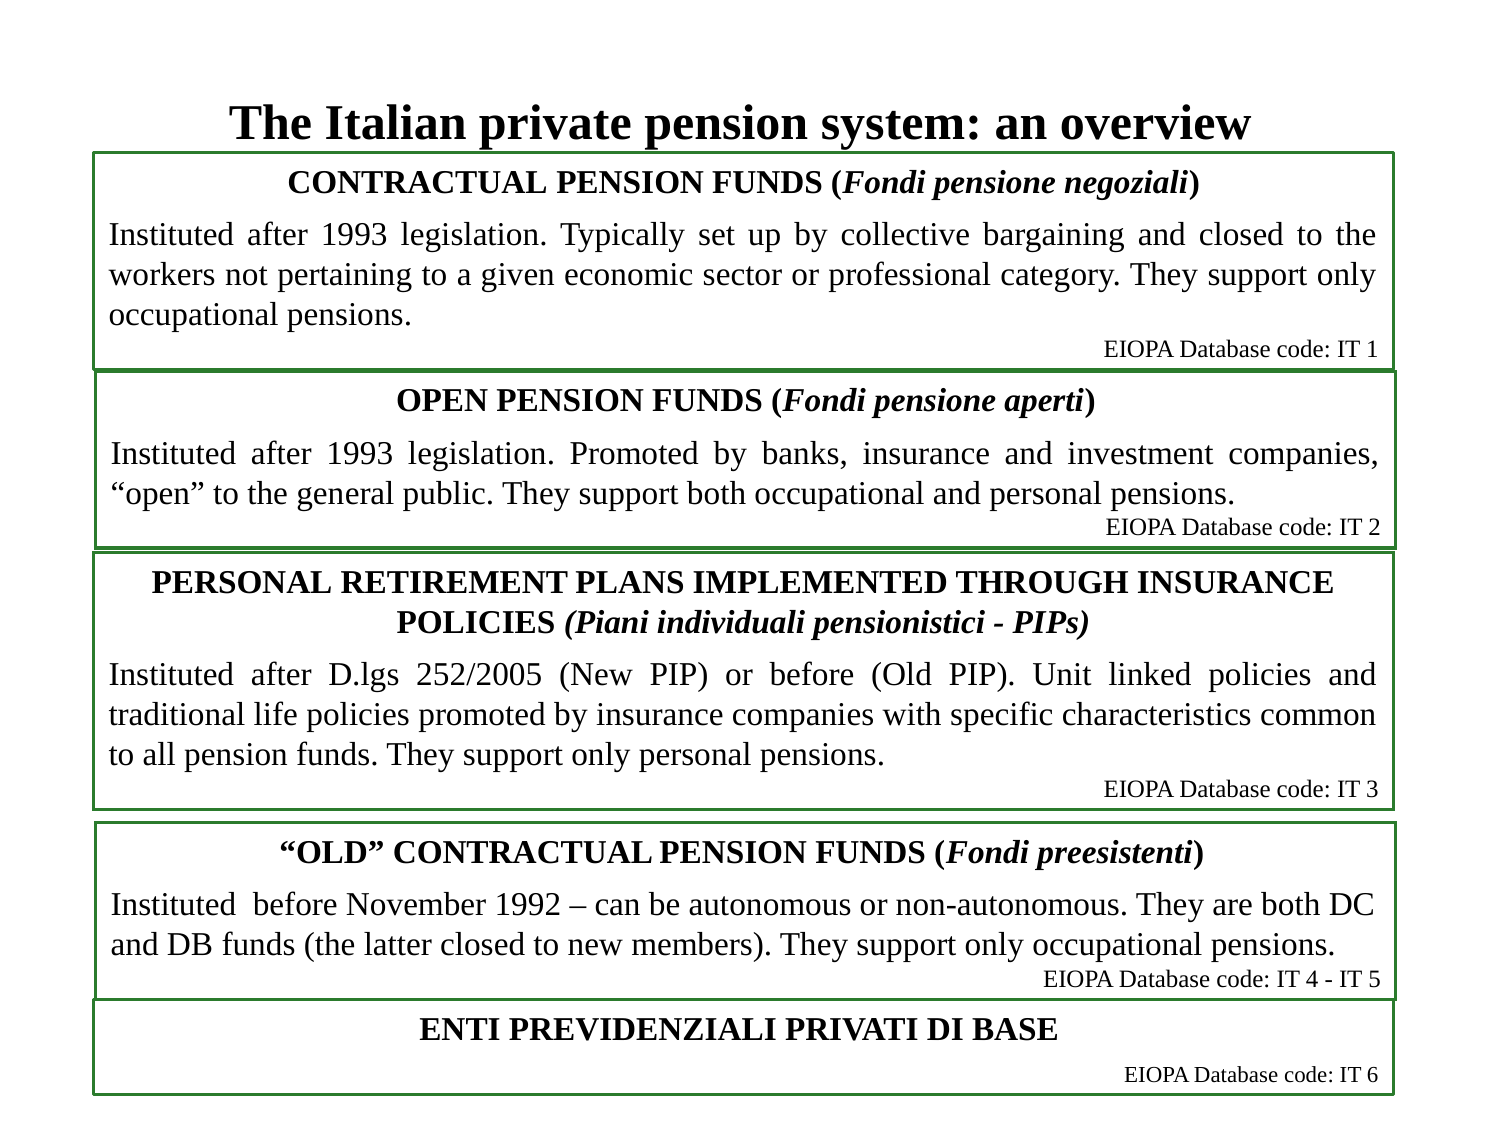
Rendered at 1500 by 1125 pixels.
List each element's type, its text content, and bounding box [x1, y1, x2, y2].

text_box “OLD” CONTRACTUAL PENSION FUNDS (Fondi preesistenti) Instituted before November 1992 – can be autonomous or non-autonomous. They are both DC and DB funds (the latter closed to new members). They support only occupational pensions. EIOPA Database code: IT 4 - IT 5 [95, 822, 1396, 1000]
text_box OPEN PENSION FUNDS (Fondi pensione aperti) Instituted after 1993 legislation. Promoted by banks, insurance and investment companies, “open” to the general public. They support both occupational and personal pensions. EIOPA Database code: IT 2 [95, 371, 1396, 549]
text_box CONTRACTUAL PENSION FUNDS (Fondi pensione negoziali) Instituted after 1993 legislation. Typically set up by collective bargaining and closed to the workers not pertaining to a given economic sector or professional category. They support only occupational pensions. EIOPA Database code: IT 1 [92, 151, 1395, 371]
text_box PERSONAL RETIREMENT PLANS IMPLEMENTED THROUGH INSURANCE POLICIES (Piani individuali pensionistici - PIPs) Instituted after D.lgs 252/2005 (New PIP) or before (Old PIP). Unit linked policies and traditional life policies promoted by insurance companies with specific characteristics common to all pension funds. They support only personal pensions. EIOPA Database code: IT 3 [93, 552, 1394, 808]
text_box [93, 808, 1394, 949]
text_box ENTI PREVIDENZIALI PRIVATI DI BASE EIOPA Database code: IT 6 [92, 998, 1395, 1096]
text_box The Italian private pension system: an overview [140, 82, 1341, 157]
slide_number 3 [1147, 1021, 1358, 1081]
